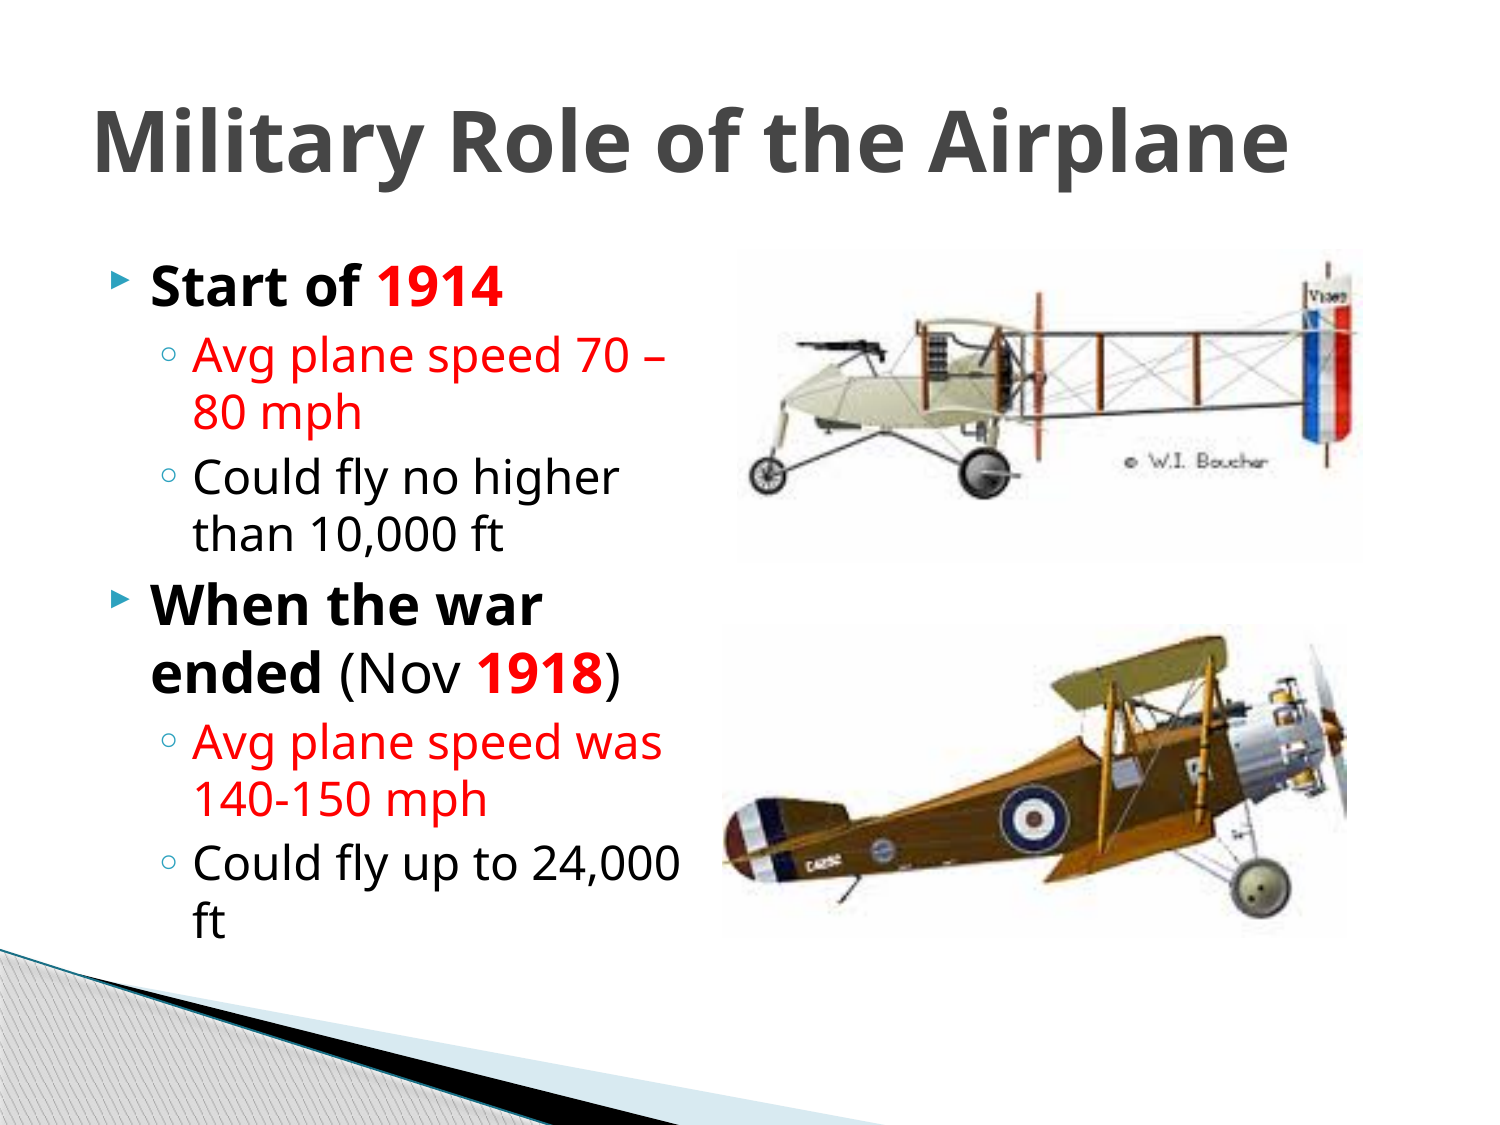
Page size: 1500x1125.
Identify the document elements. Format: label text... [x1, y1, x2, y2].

picture [721, 624, 1348, 938]
title Military Role of the Airplane [75, 45, 1425, 233]
picture [737, 249, 1363, 563]
list Start of 1914 Avg plane speed 70 – 80 mph Could fly no higher than 10,000 ft When the war ended (Nov 1918) Avg plane speed was 140-150 mph Could fly up to 24,000 ft [75, 243, 725, 986]
